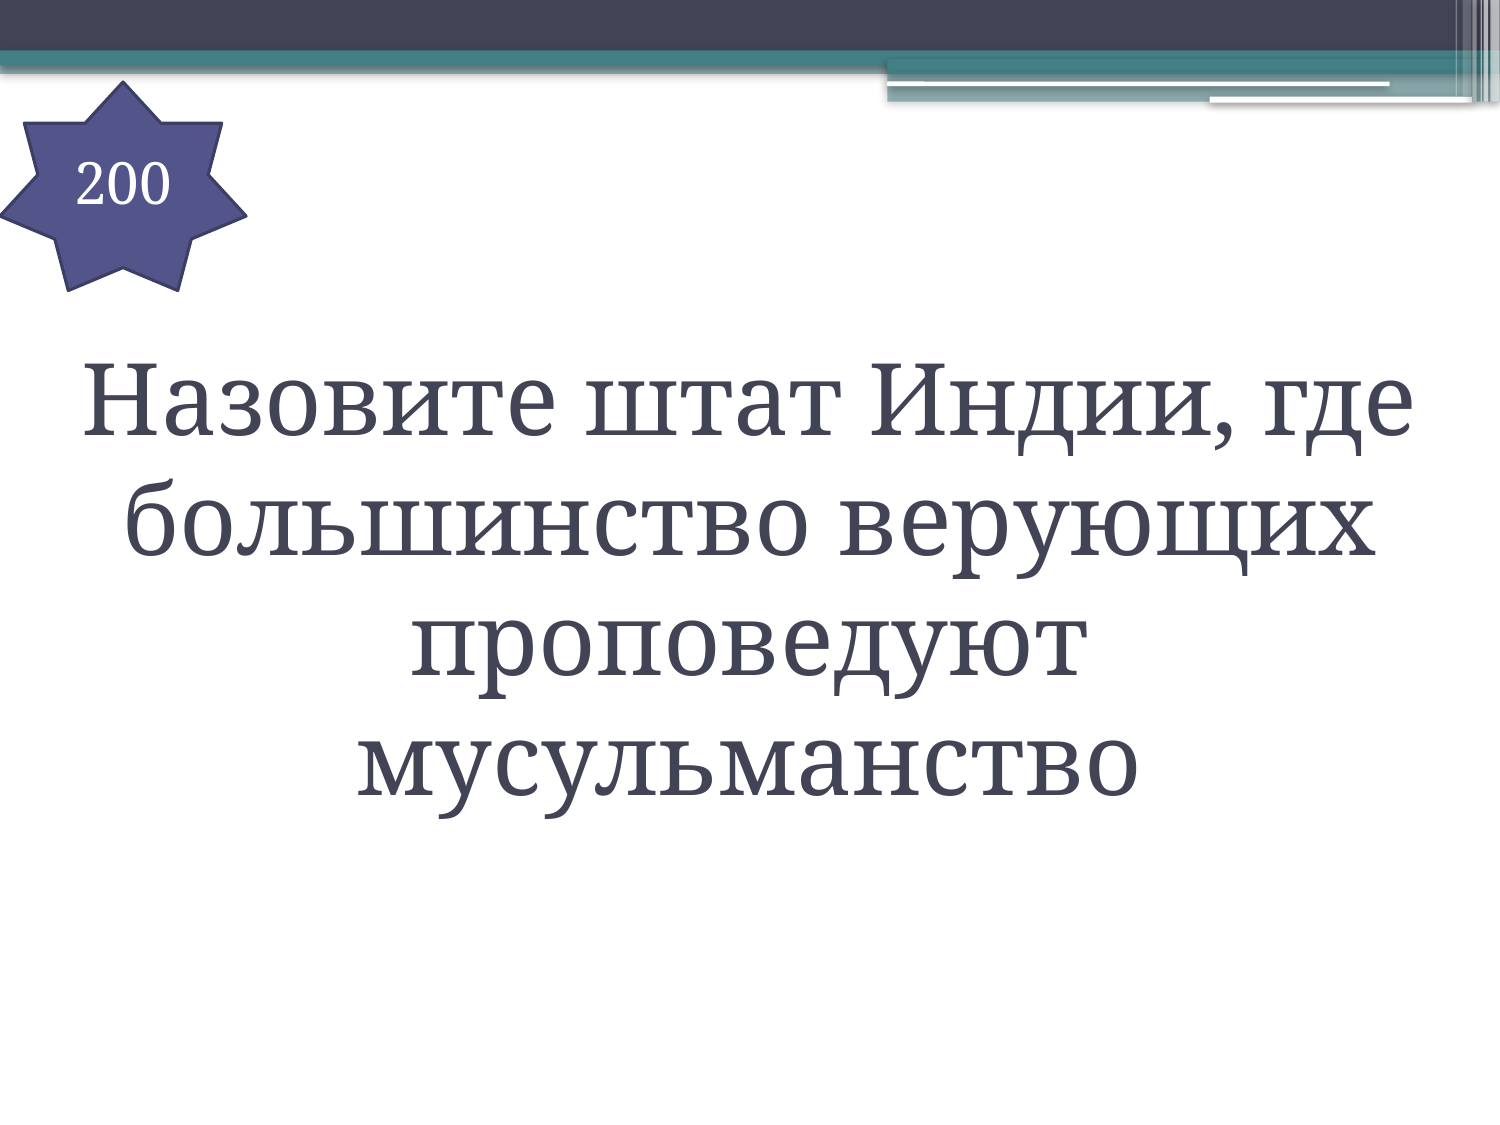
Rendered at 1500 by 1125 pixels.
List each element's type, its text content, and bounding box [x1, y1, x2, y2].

text_box 200 [0, 80, 248, 292]
text_box Назовите штат Индии, где большинство верующих проповедуют мусульманство [35, 328, 1465, 823]
